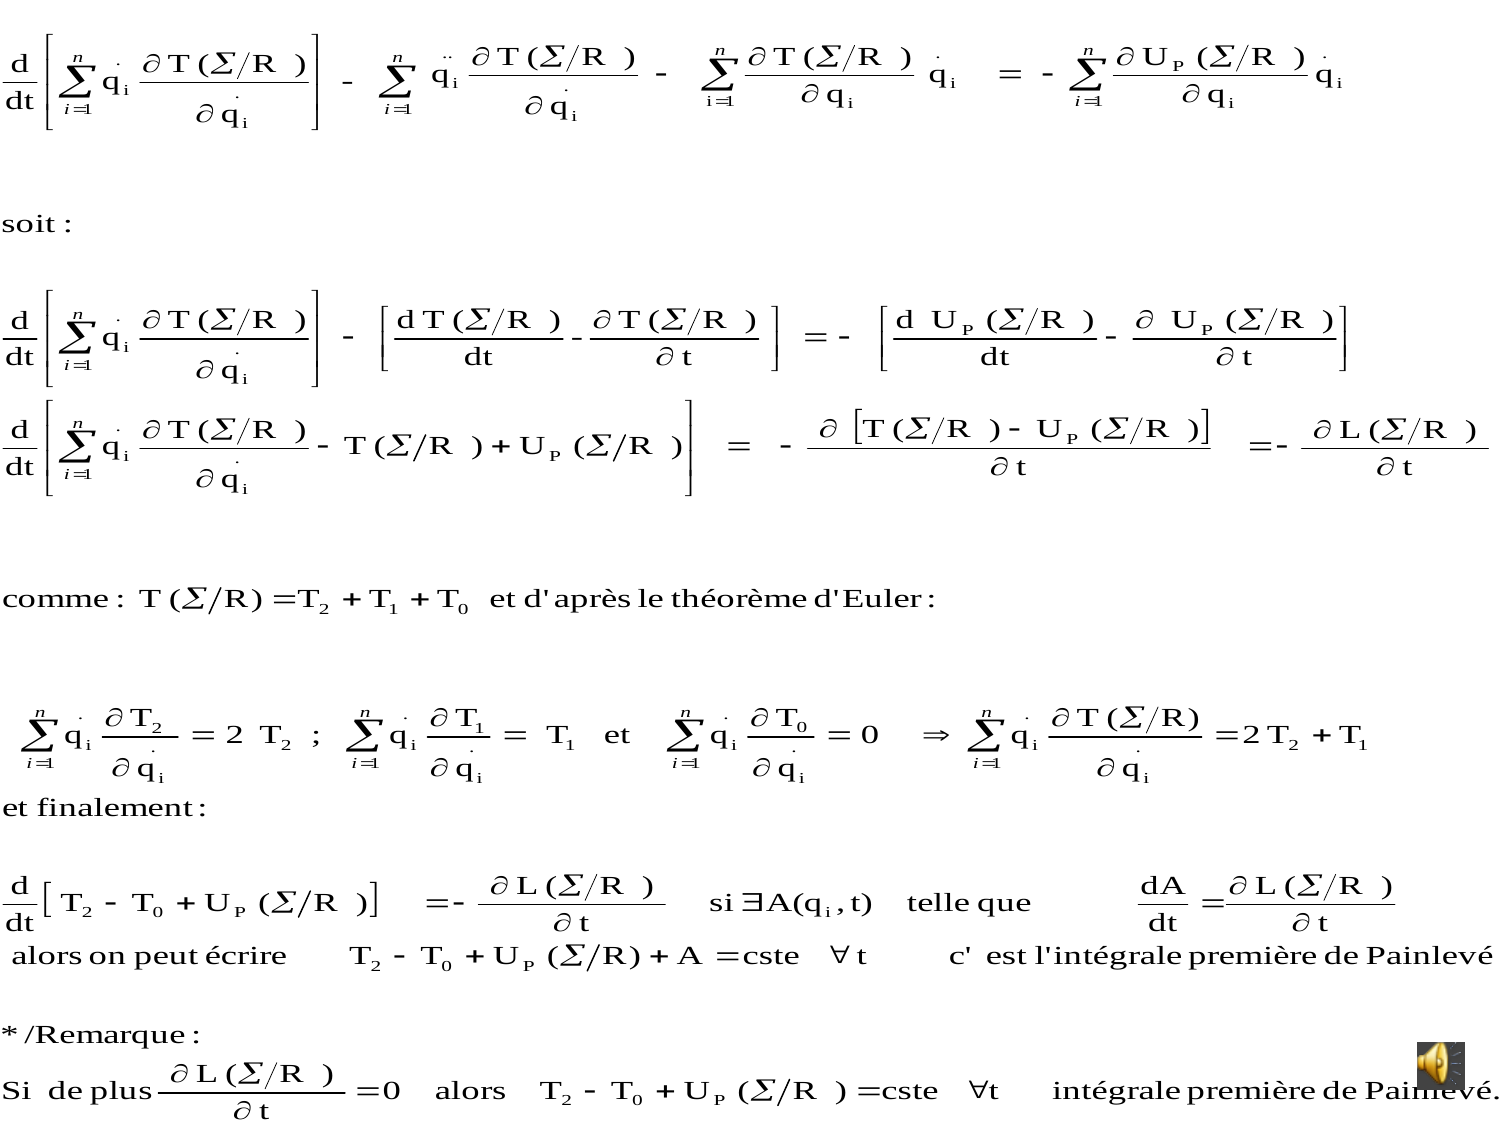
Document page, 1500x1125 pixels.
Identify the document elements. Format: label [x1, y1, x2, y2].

text_box [0, 0, 1500, 1125]
picture [1415, 1040, 1467, 1092]
